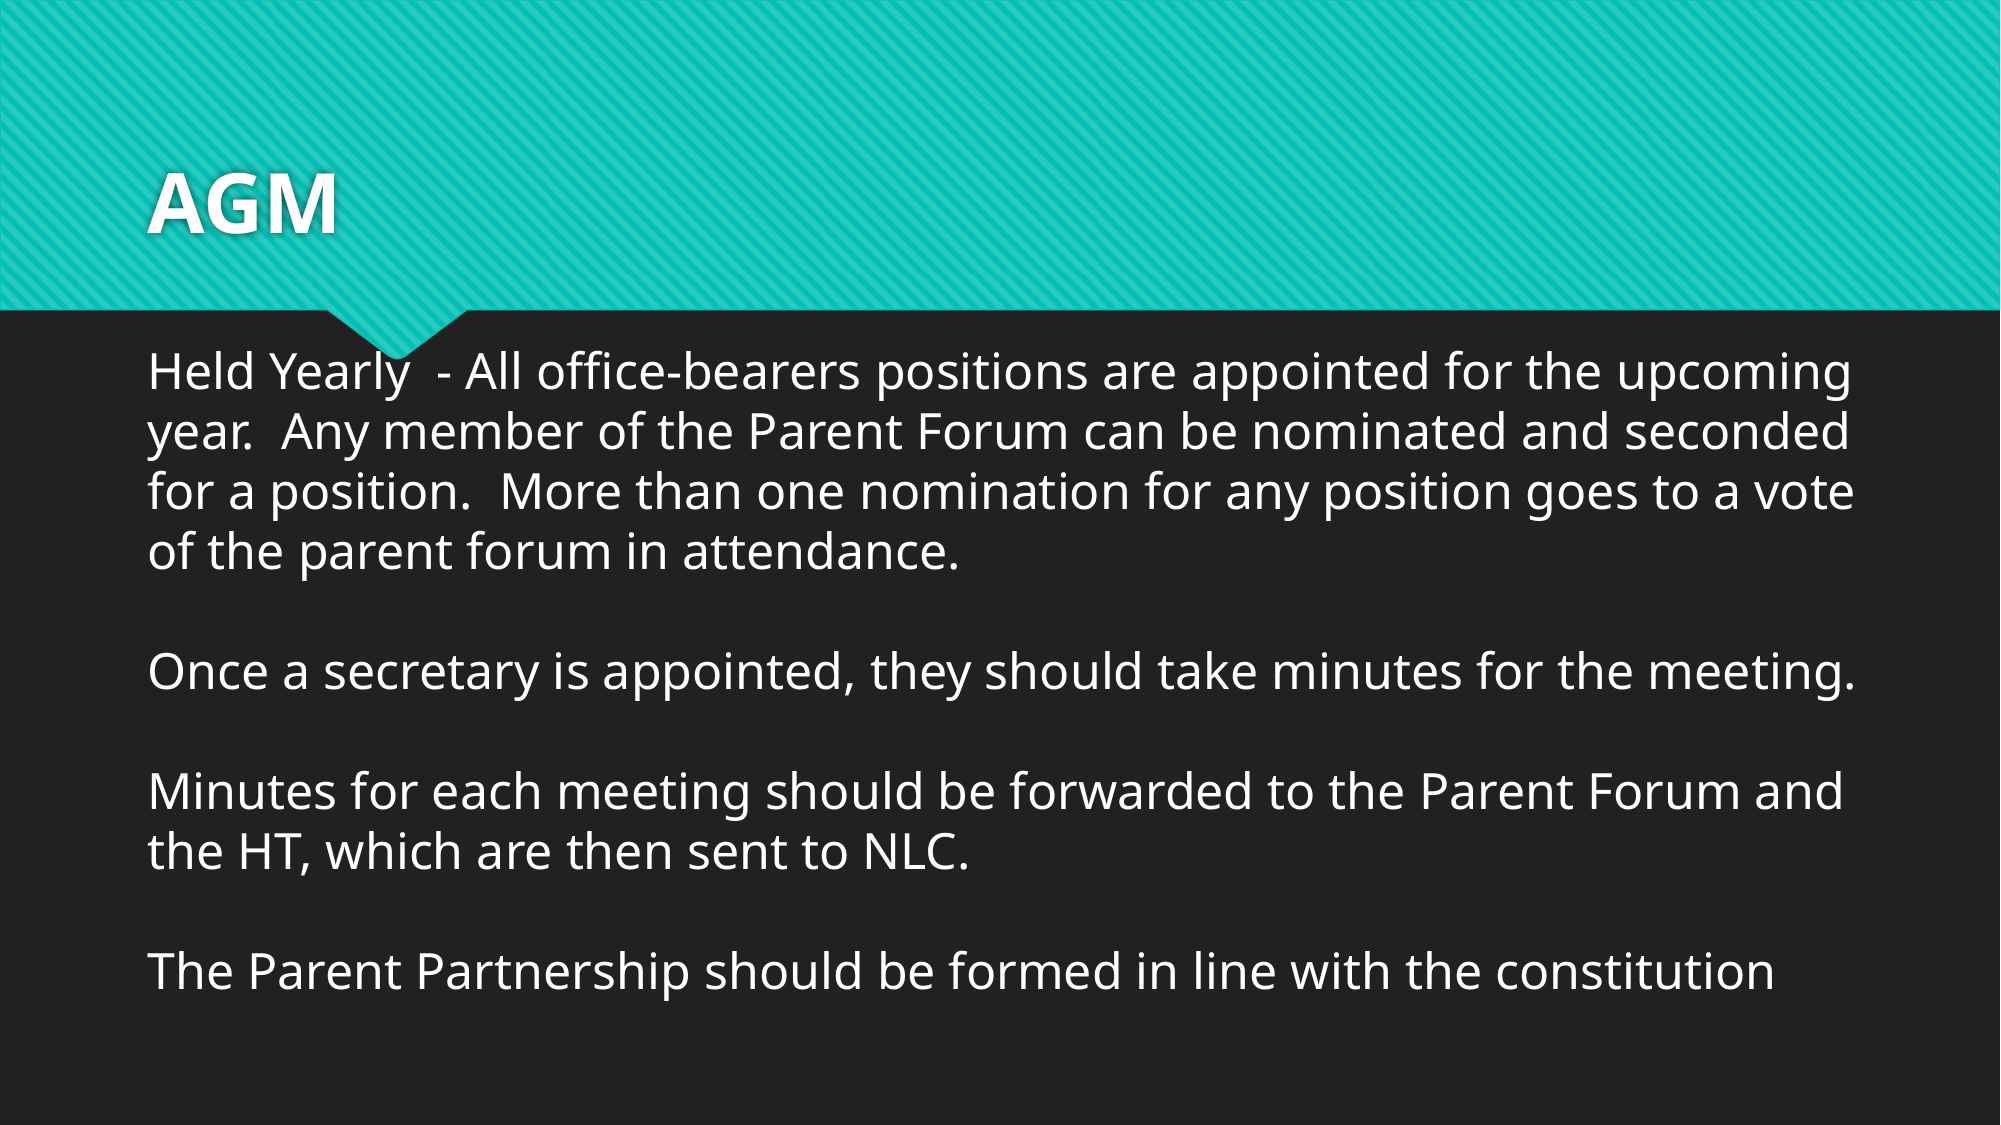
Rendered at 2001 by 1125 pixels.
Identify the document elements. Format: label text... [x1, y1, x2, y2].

text_box Held Yearly - All office-bearers positions are appointed for the upcoming year. Any member of the Parent Forum can be nominated and seconded for a position. More than one nomination for any position goes to a vote of the parent forum in attendance. Once a secretary is appointed, they should take minutes for the meeting. Minutes for each meeting should be forwarded to the Parent Forum and the HT, which are then sent to NLC. The Parent Partnership should be formed in line with the constitution [132, 332, 1898, 1008]
title AGM [132, 51, 1868, 259]
